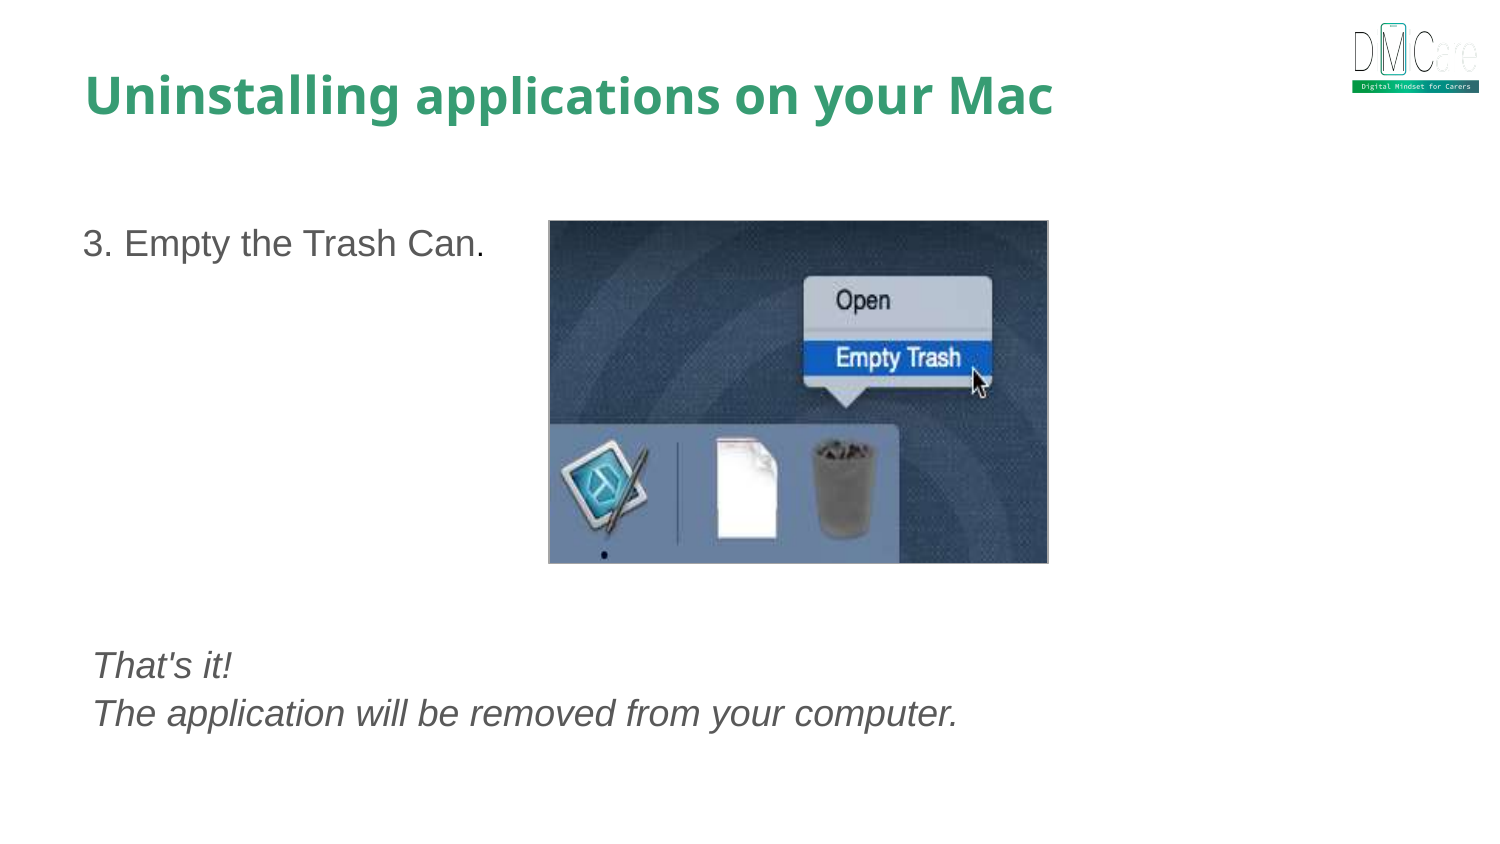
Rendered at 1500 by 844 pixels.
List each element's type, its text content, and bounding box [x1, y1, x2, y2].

picture [549, 220, 1048, 563]
text_box Uninstalling applications on your Mac [84, 37, 1276, 126]
text_box [1352, 23, 1479, 93]
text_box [0, 133, 1500, 844]
